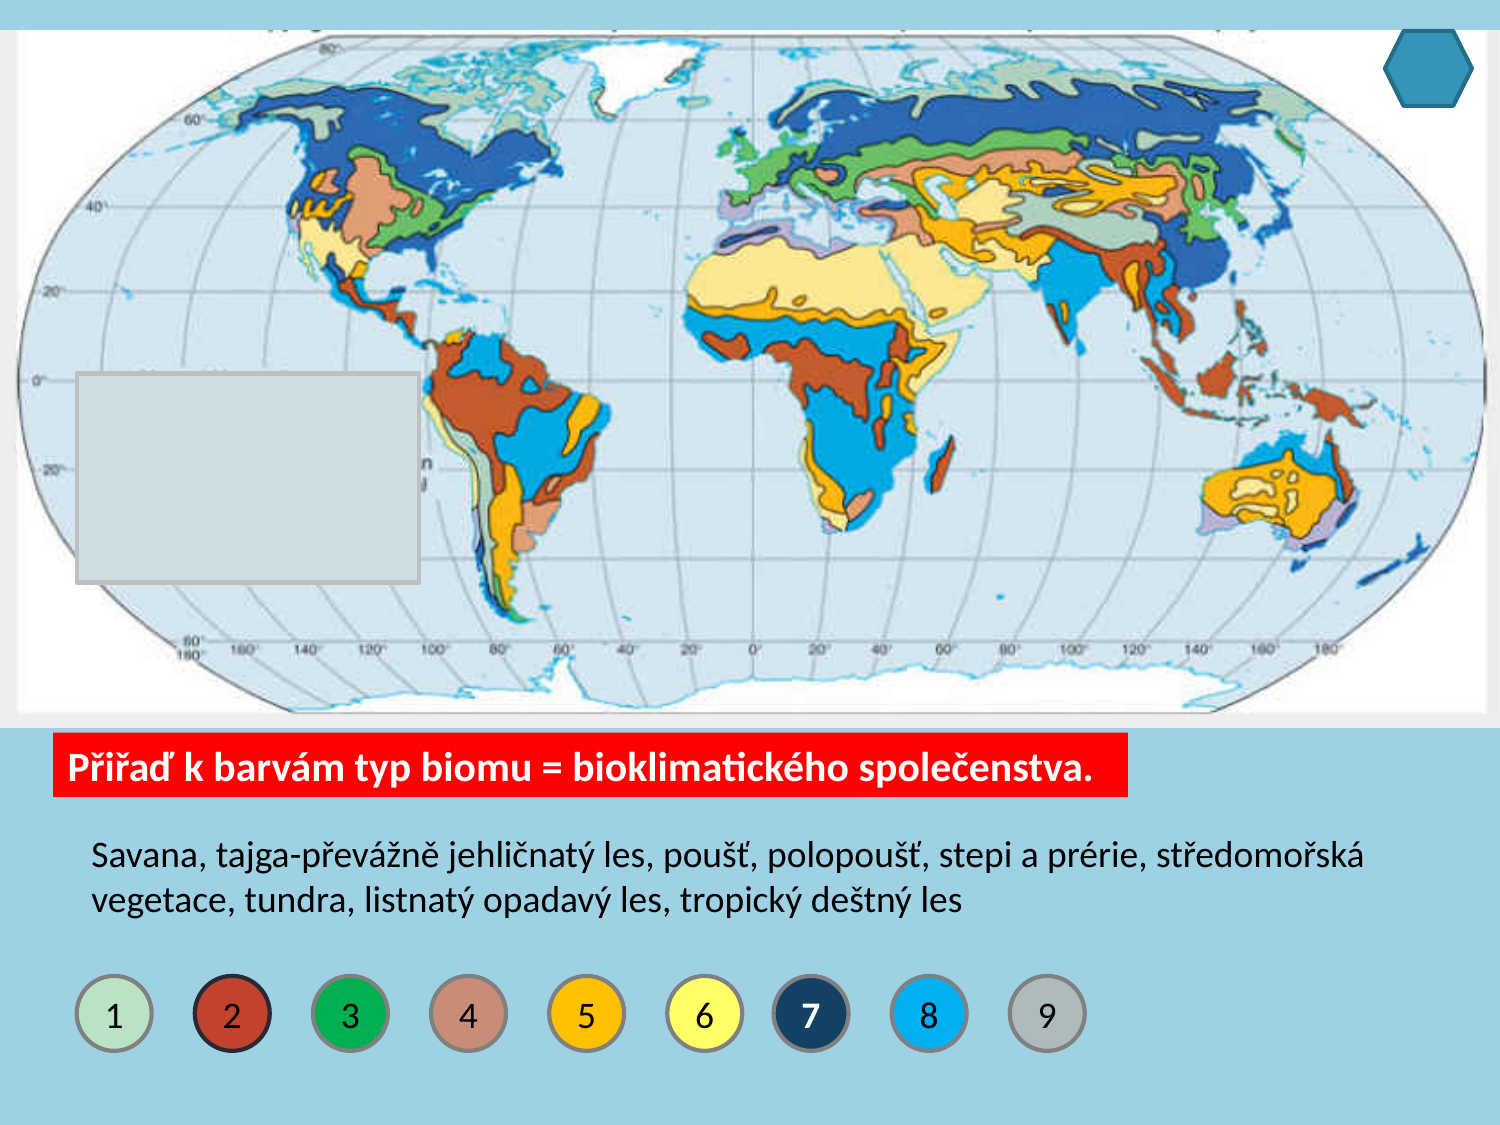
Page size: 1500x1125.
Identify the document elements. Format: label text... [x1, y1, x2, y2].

text_box 6 [665, 973, 745, 1053]
text_box 8 [889, 973, 969, 1053]
text_box 4 [428, 973, 509, 1053]
text_box Savana, tajga-převážně jehličnatý les, poušť, polopoušť, stepi a prérie, středomořská vegetace, tundra, listnatý opadavý les, tropický deštný les [76, 822, 1412, 972]
text_box Přiřaď k barvám typ biomu = bioklimatického společenstva. [53, 736, 1128, 798]
picture [0, 30, 1500, 728]
text_box 5 [547, 973, 627, 1053]
text_box 1 [74, 973, 154, 1053]
text_box 2 [192, 973, 272, 1053]
text_box 9 [1007, 973, 1087, 1053]
text_box 7 [771, 973, 851, 1053]
text_box 3 [310, 973, 390, 1053]
